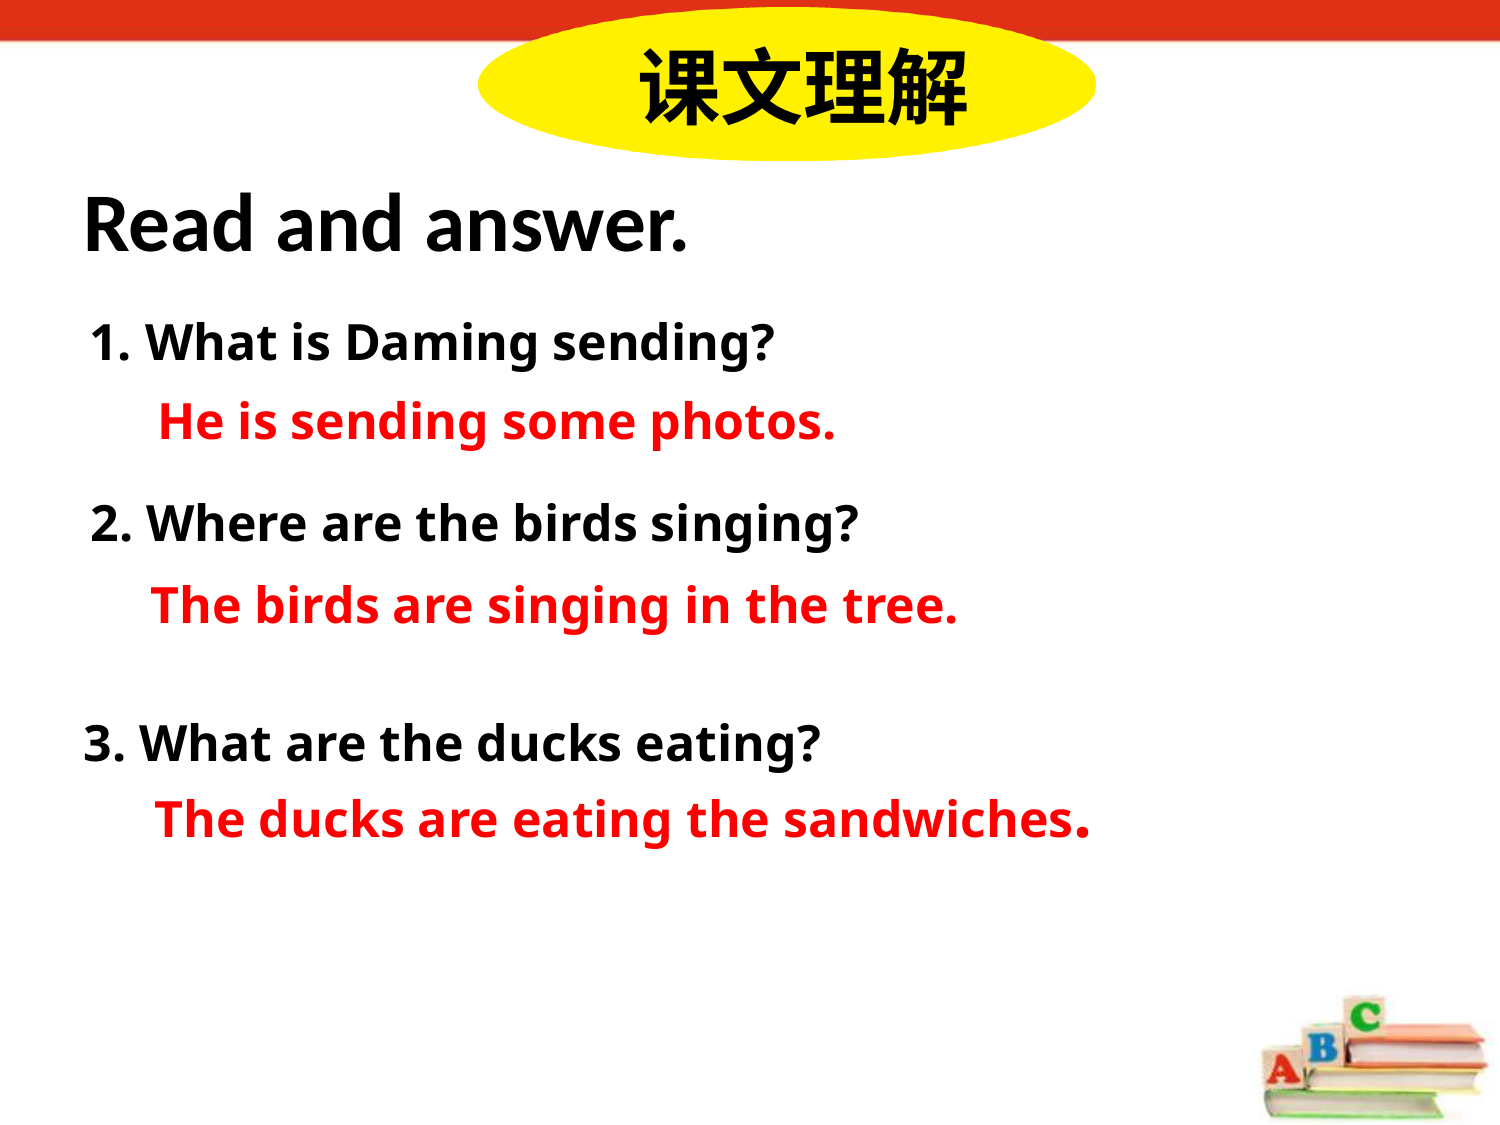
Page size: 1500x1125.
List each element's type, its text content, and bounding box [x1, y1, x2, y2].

picture [0, 0, 1500, 1125]
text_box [477, 6, 1097, 162]
text_box 1. What is Daming sending? [74, 302, 791, 378]
text_box Read and answer. [68, 160, 707, 276]
text_box 3. What are the ducks eating? [68, 704, 836, 779]
text_box The ducks are eating the sandwiches. [101, 763, 1108, 858]
text_box The birds are singing in the tree. [135, 565, 975, 641]
text_box 2. Where are the birds singing? [76, 484, 875, 560]
text_box He is sending some photos. [77, 382, 852, 457]
